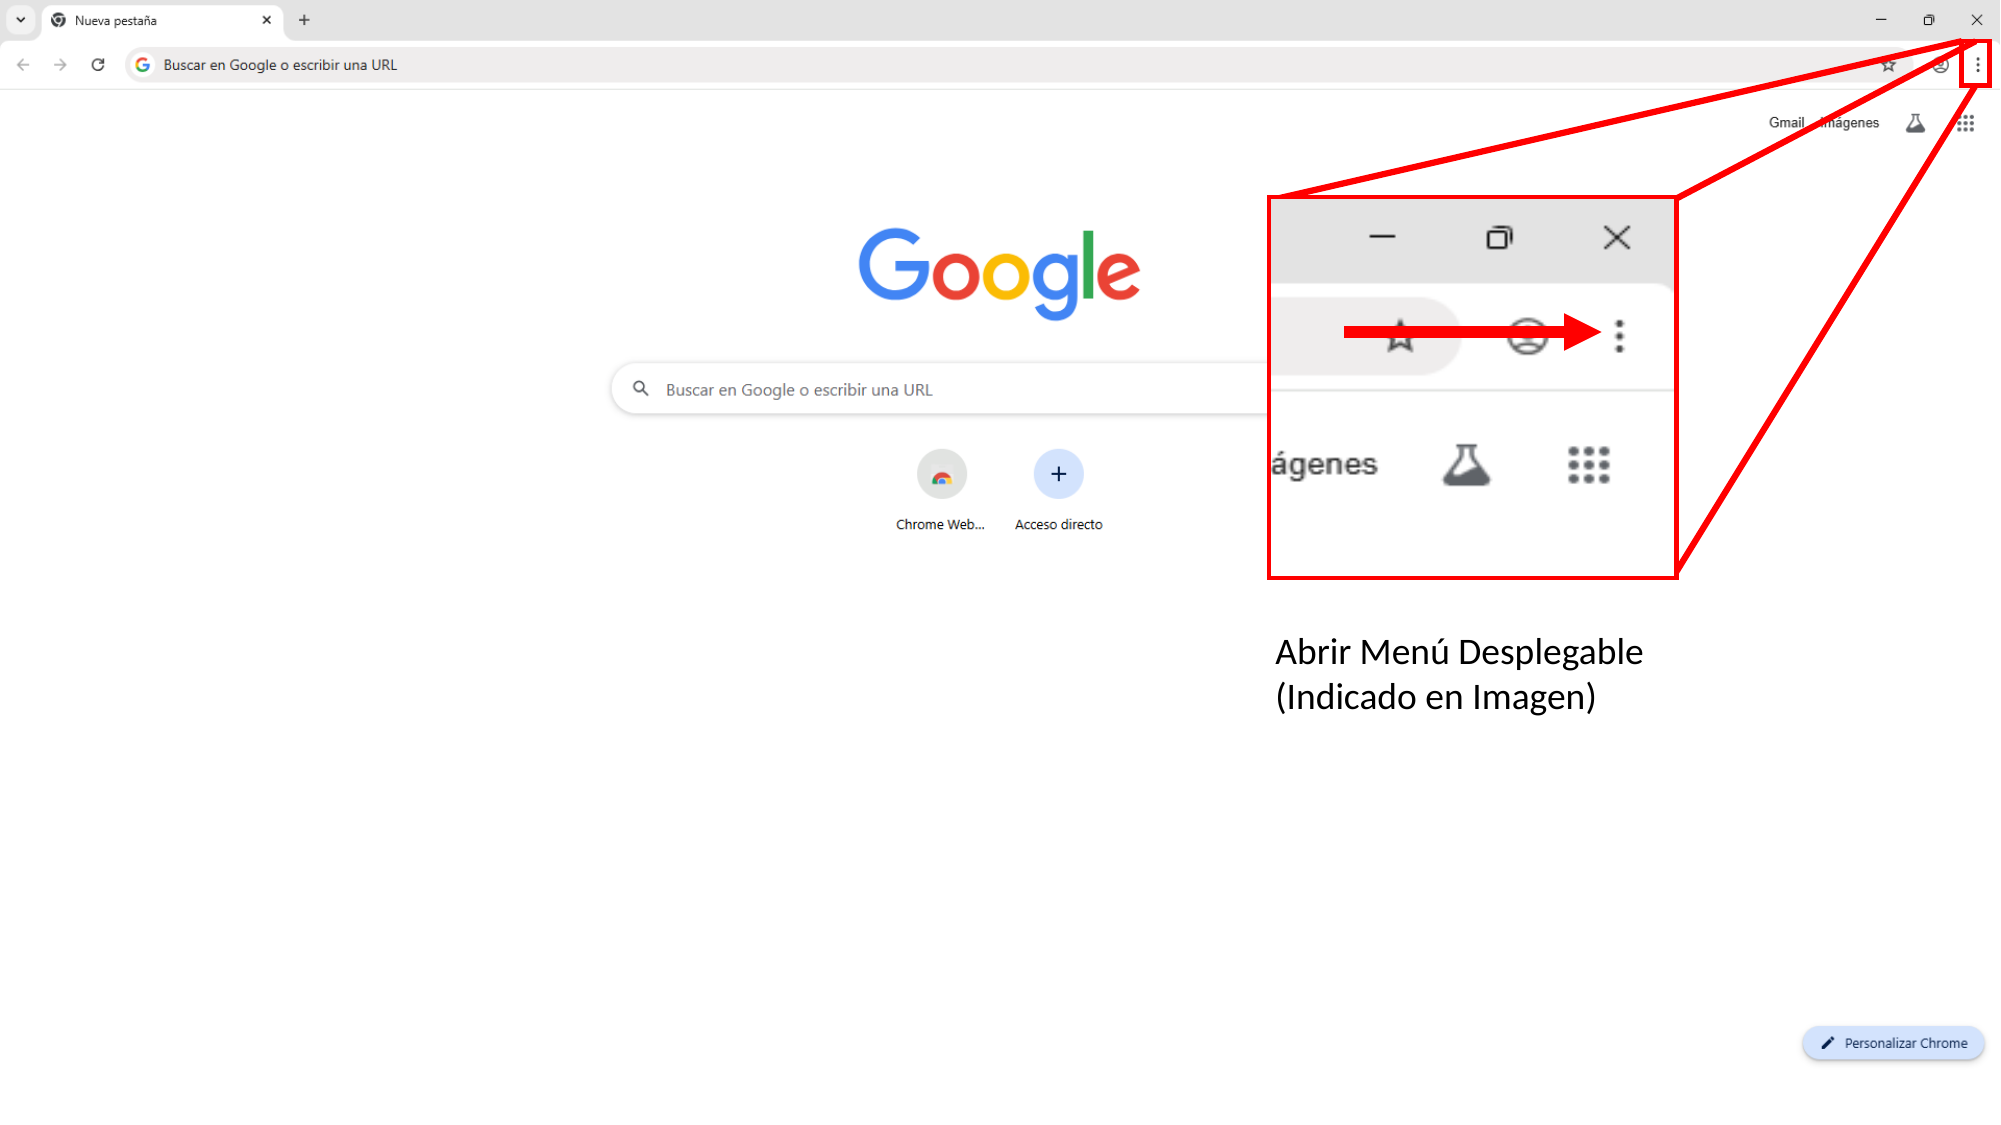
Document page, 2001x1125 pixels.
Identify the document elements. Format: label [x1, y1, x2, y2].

text_box [1673, 41, 1976, 85]
picture [0, 0, 2000, 1073]
text_box [1673, 85, 1976, 576]
text_box [1271, 41, 1673, 199]
